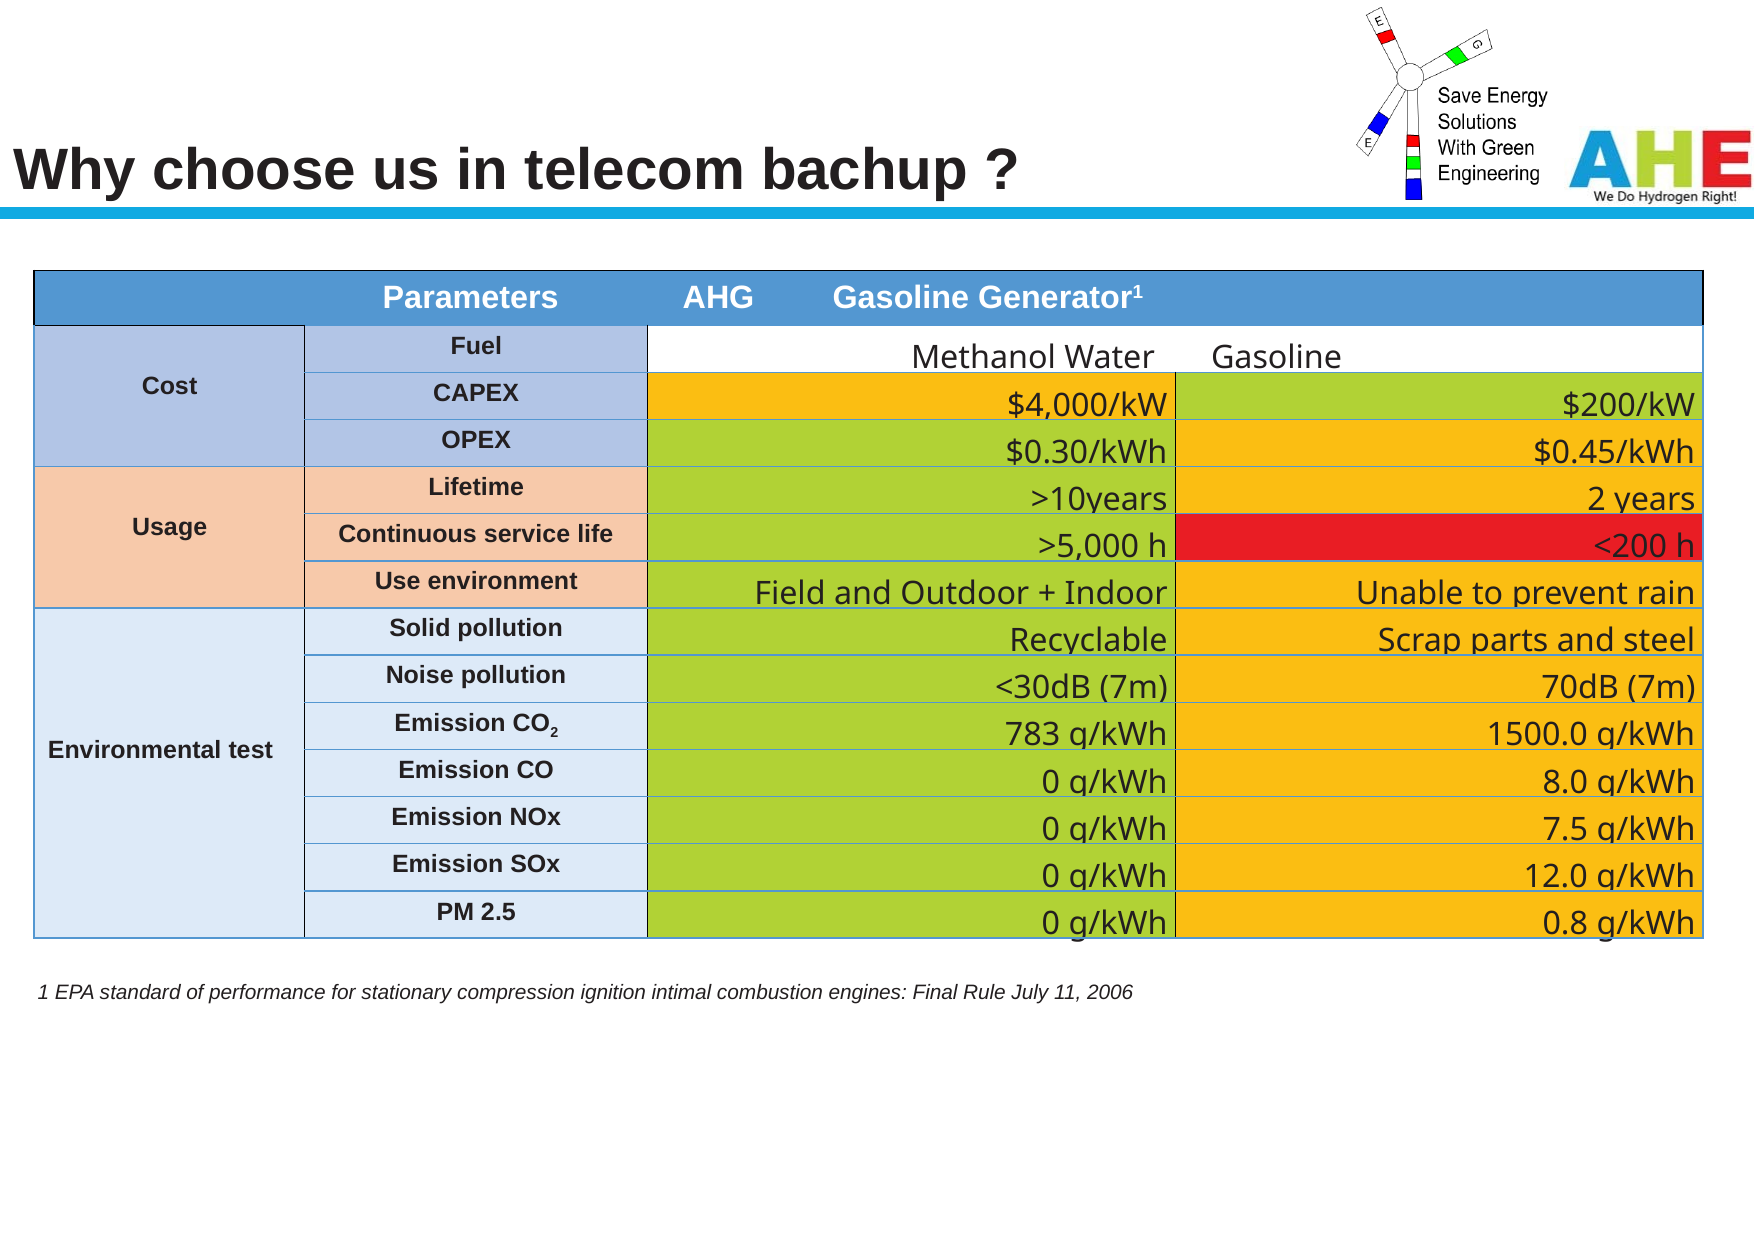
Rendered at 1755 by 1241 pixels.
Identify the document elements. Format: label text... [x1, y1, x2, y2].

table_cell 1500.0 g/kWh [1176, 703, 1702, 749]
table_cell 783 g/kWh [648, 703, 1175, 749]
table_cell Solid pollution [305, 609, 647, 654]
table_cell 0 g/kWh [648, 750, 1175, 796]
table_cell Emission CO2 [305, 703, 647, 749]
table_cell $0.45/kWh [1176, 420, 1702, 466]
table_cell Noise pollution [305, 656, 647, 702]
table_cell 0 g/kWh [648, 844, 1175, 890]
table_cell 0 g/kWh [648, 892, 1175, 937]
table_cell Unable to prevent rain [1176, 562, 1702, 607]
table_cell Recyclable [648, 609, 1175, 654]
table_cell Usage [35, 467, 304, 607]
table_cell Fuel [305, 326, 647, 372]
table_cell Emission CO [305, 750, 647, 796]
table_cell $0.30/kWh [648, 420, 1175, 466]
table_cell $200/kW [1176, 373, 1702, 419]
table_cell >5,000 h [648, 514, 1175, 560]
table_cell Use environment [305, 562, 647, 607]
table_cell Cost [35, 326, 304, 466]
picture [1339, 1, 1565, 204]
table_cell 12.0 g/kWh [1176, 844, 1702, 890]
table_cell Continuous service life [305, 514, 647, 560]
table_cell 2 years [1176, 467, 1702, 513]
table_cell Emission NOx [305, 797, 647, 843]
table_cell Environmental test [35, 609, 304, 937]
table_cell <30dB (7m) [648, 656, 1175, 702]
table_cell OPEX [305, 420, 647, 466]
table_cell Emission SOx [305, 844, 647, 890]
table_cell Scrap parts and steel [1176, 609, 1702, 654]
table_cell 70dB (7m) [1176, 656, 1702, 702]
table_cell <200 h [1176, 514, 1702, 560]
table_cell 7.5 g/kWh [1176, 797, 1702, 843]
table_cell Methanol Water Gasoline [648, 326, 1702, 372]
table_cell Lifetime [305, 467, 647, 513]
table_cell PM 2.5 [305, 892, 647, 937]
table_header Parameters AHG Gasoline Generator1 [35, 271, 1702, 325]
table_cell CAPEX [305, 373, 647, 419]
table_cell 8.0 g/kWh [1176, 750, 1702, 796]
title Why choose us in telecom bachup ? [11, 128, 1061, 339]
text_box 1 EPA standard of performance for stationary compression ignition intimal combustion engines: Final Rule July 11, 2006 [35, 975, 1190, 1004]
text_box [1568, 126, 1755, 206]
table_cell Field and Outdoor + Indoor [648, 562, 1175, 607]
table_cell $4,000/kW [648, 373, 1175, 419]
table_cell 0.8 g/kWh [1176, 892, 1702, 937]
table_cell 0 g/kWh [648, 797, 1175, 843]
table_cell >10years [648, 467, 1175, 513]
